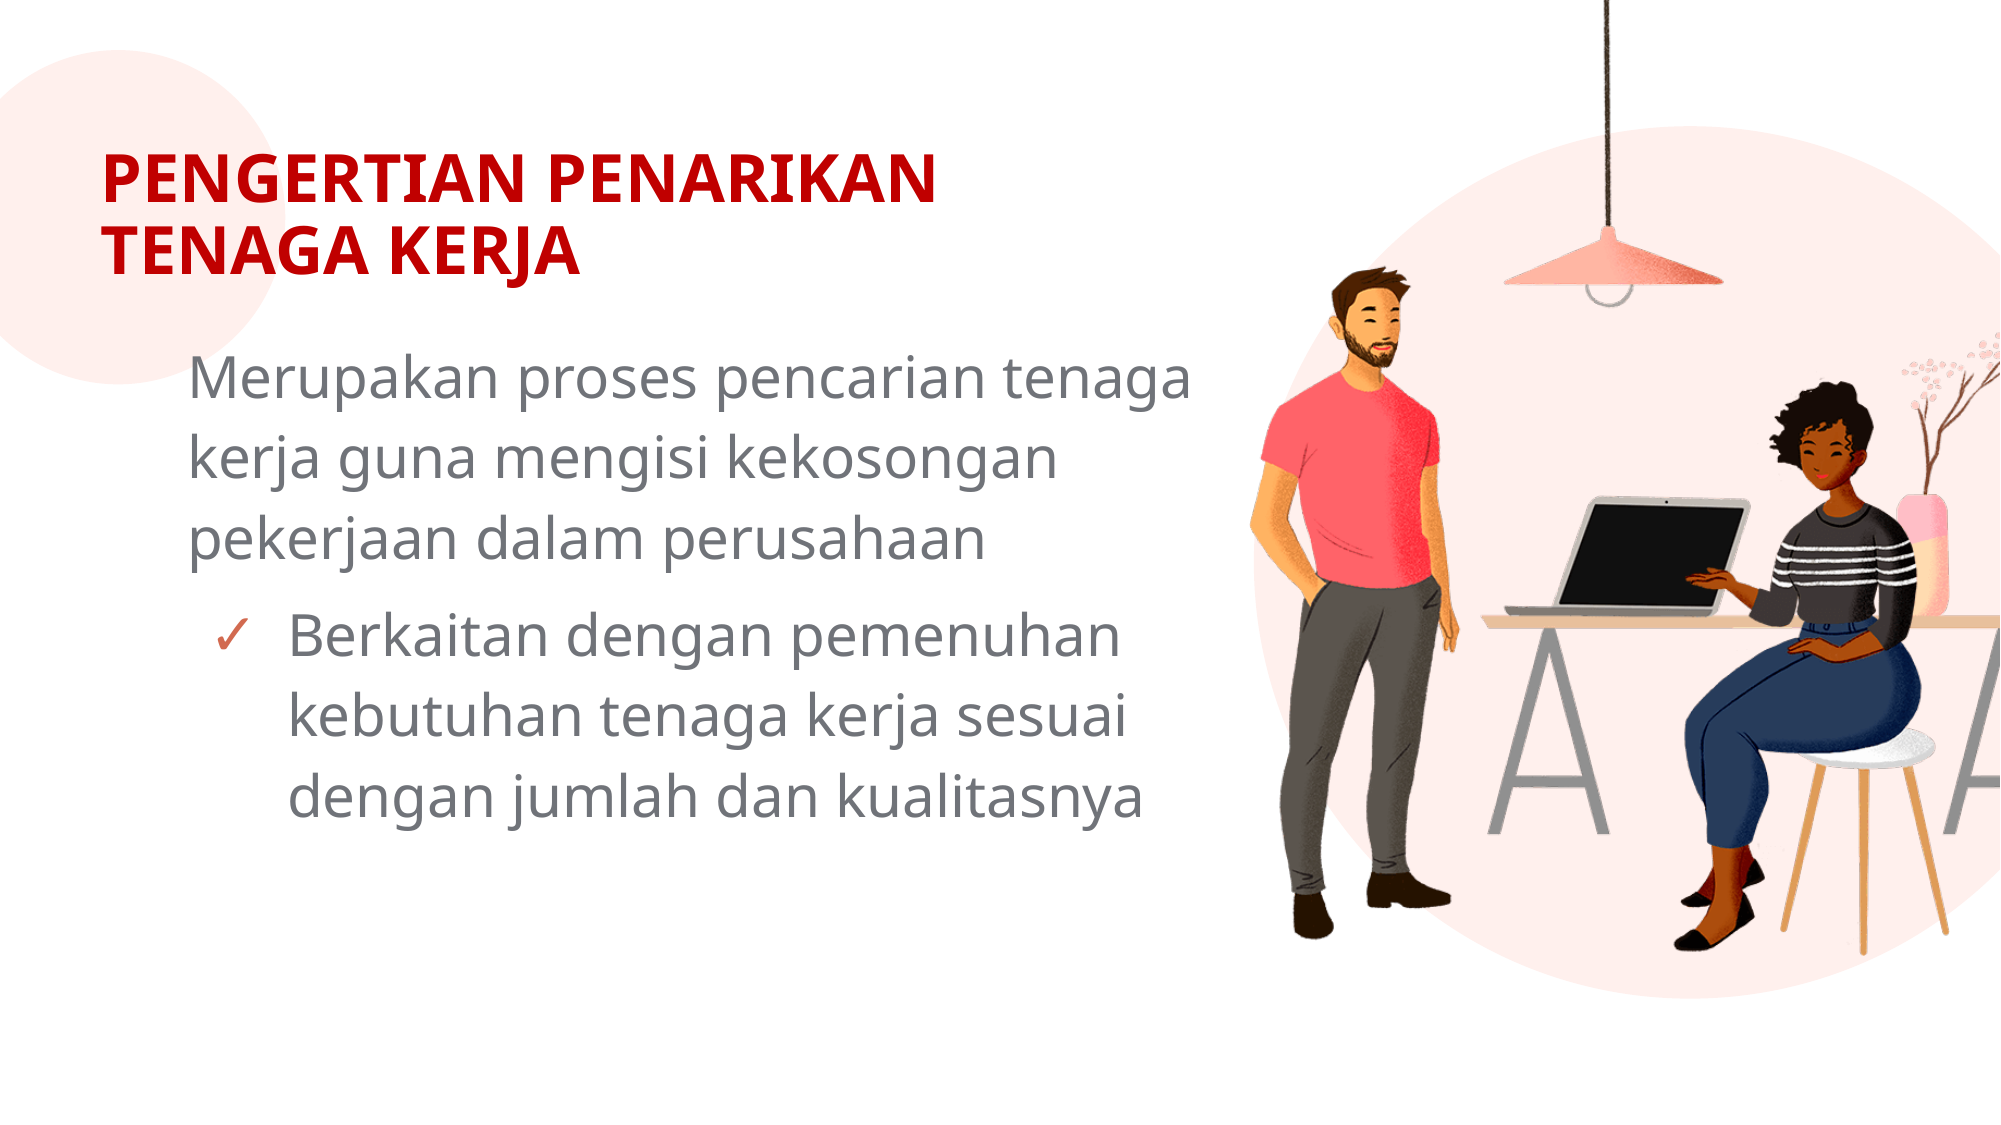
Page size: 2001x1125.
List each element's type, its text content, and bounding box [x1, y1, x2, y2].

title PENGERTIAN PENARIKAN TENAGA KERJA [100, 163, 1096, 271]
list Merupakan proses pencarian tenaga kerja guna mengisi kekosongan pekerjaan dalam perusahaan Berkaitan dengan pemenuhan kebutuhan tenaga kerja sesuai dengan jumlah dan kualitasnya [187, 329, 1278, 994]
picture [1249, 0, 2000, 956]
